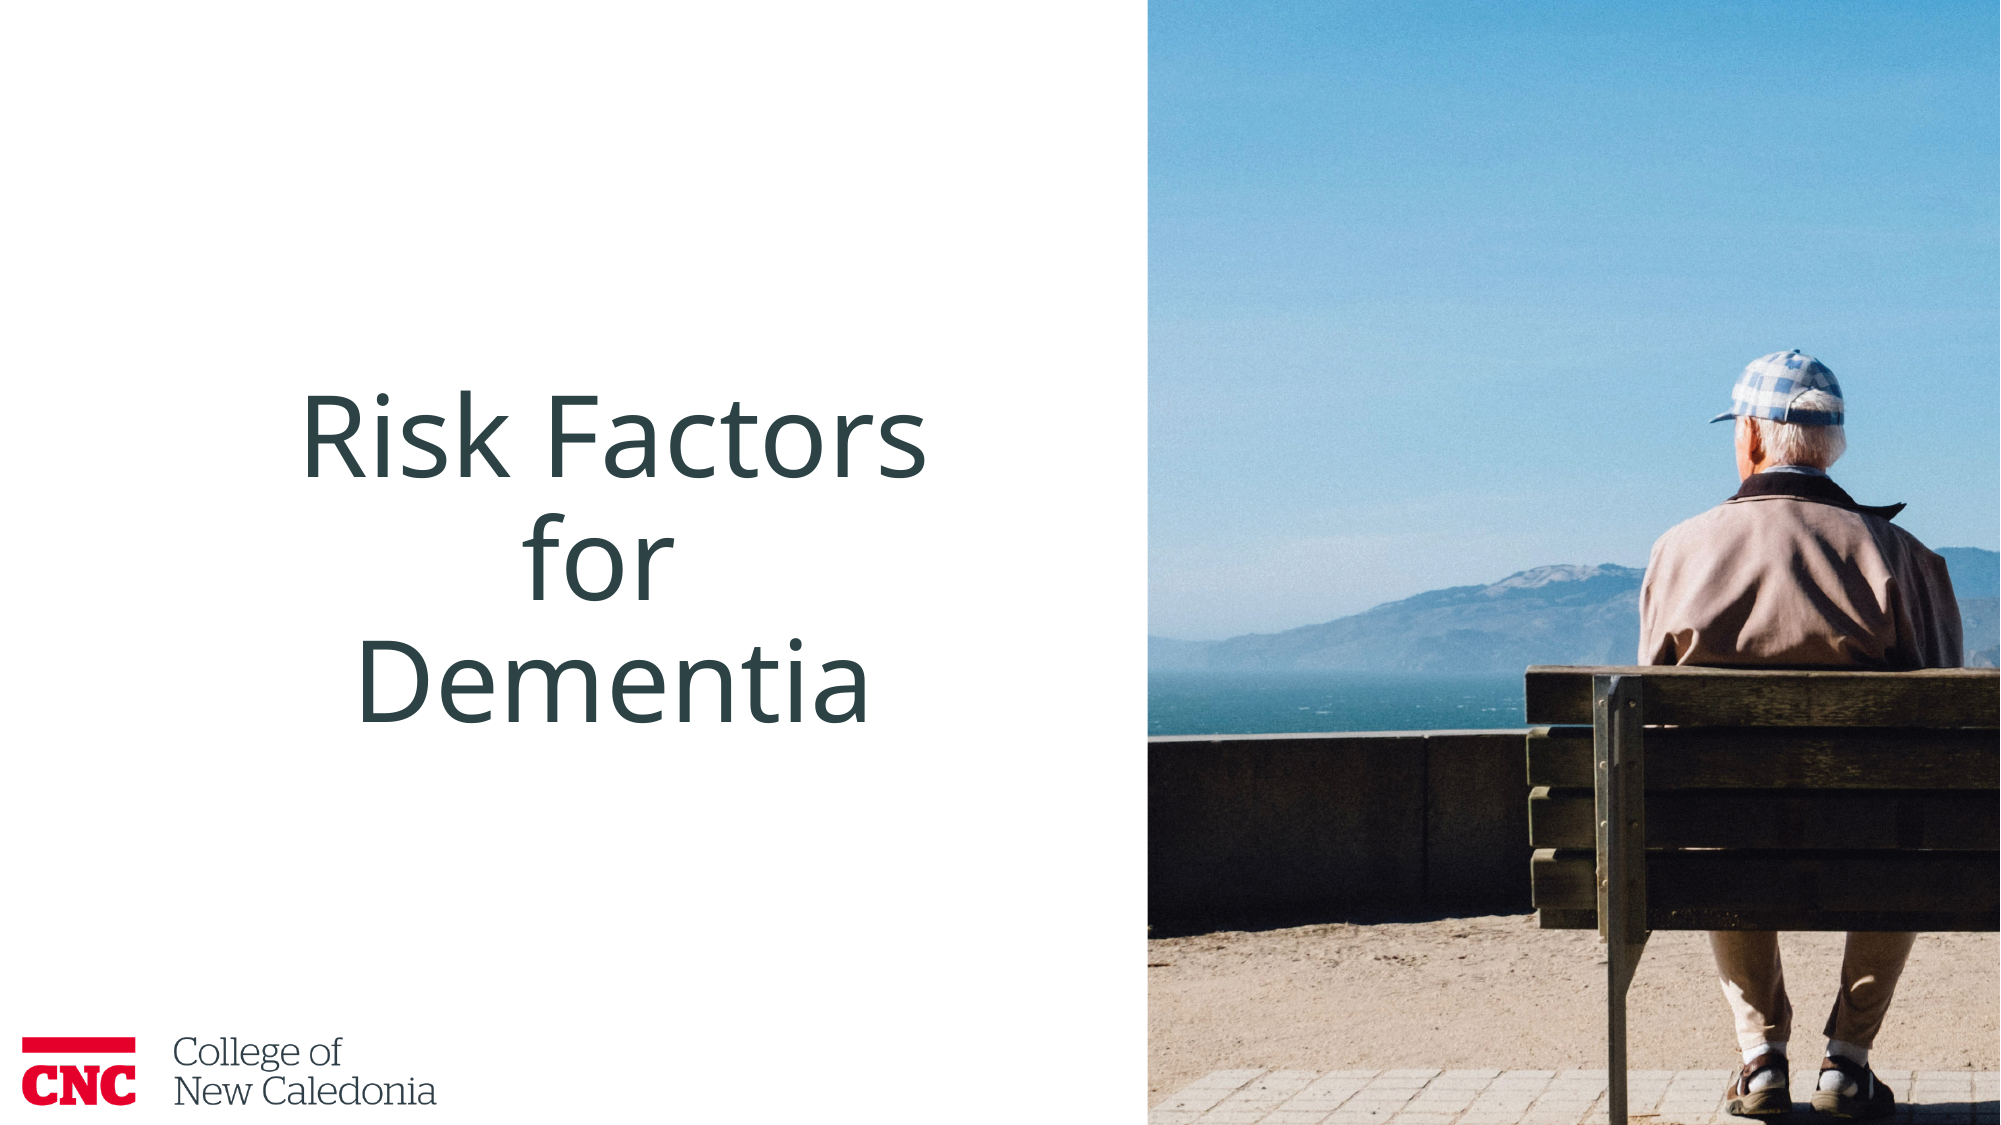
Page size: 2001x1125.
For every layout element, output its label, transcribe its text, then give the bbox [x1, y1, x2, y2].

picture [0, 997, 477, 1125]
title Risk Factors for Dementia [125, 369, 1103, 756]
picture [1147, 0, 2000, 1125]
